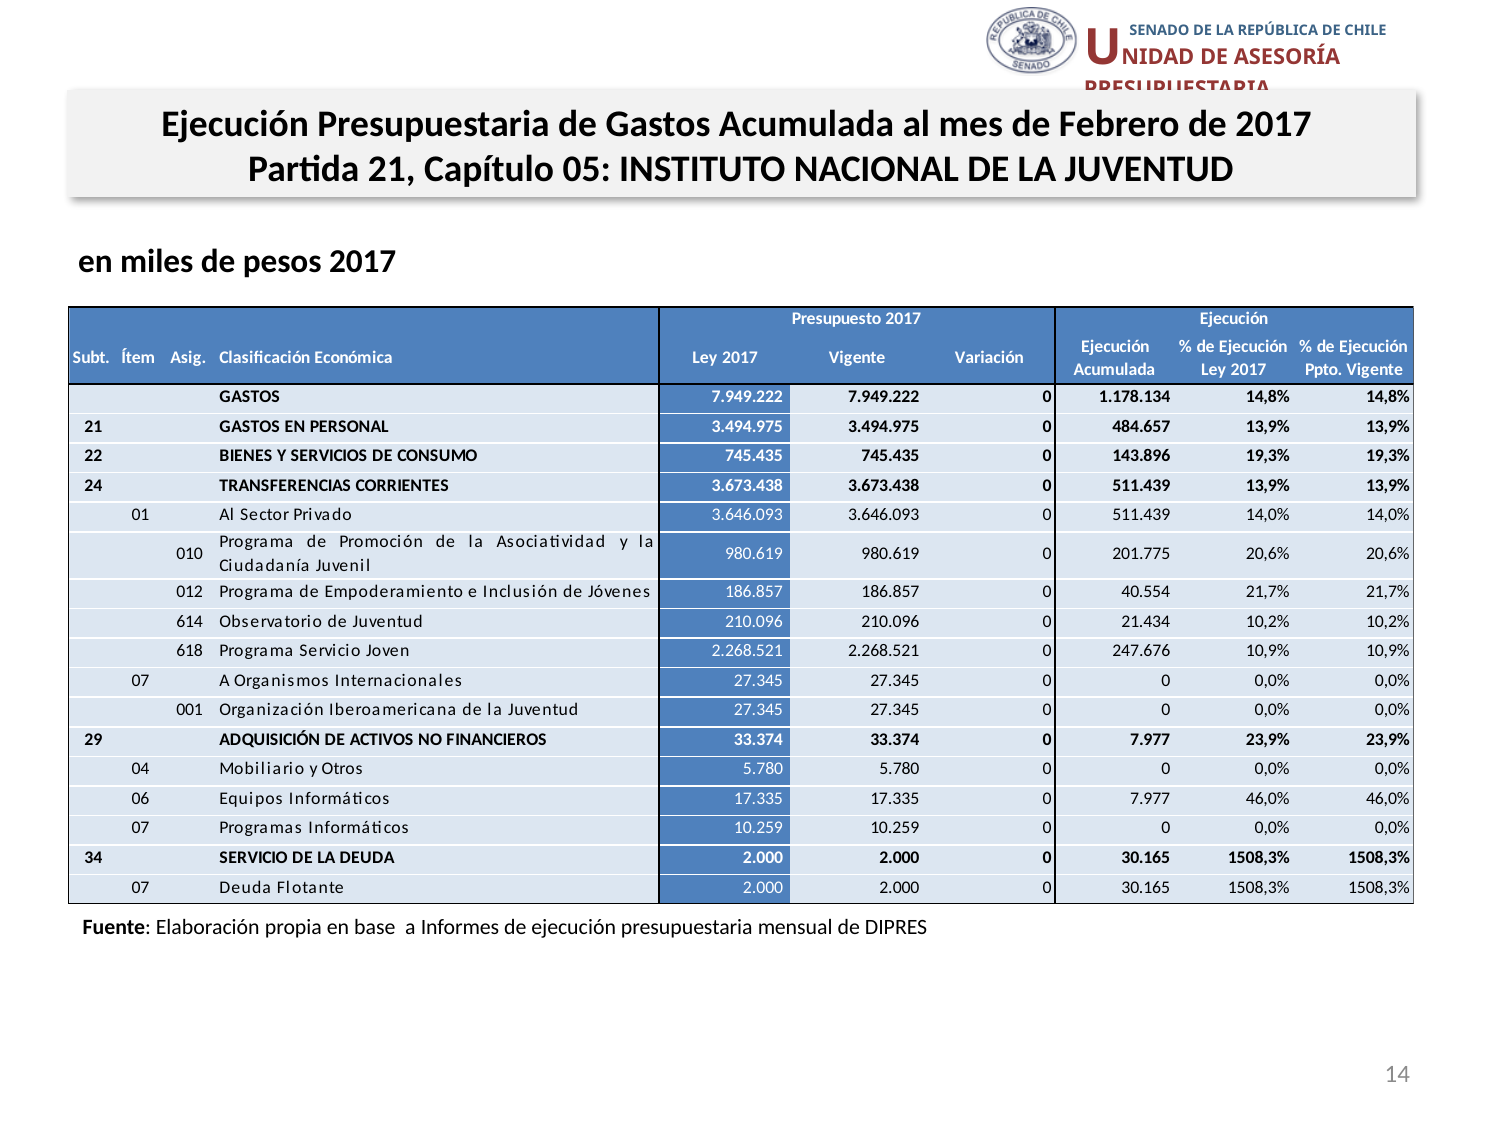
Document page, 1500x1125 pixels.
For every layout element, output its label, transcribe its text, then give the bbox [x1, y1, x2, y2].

picture [986, 7, 1079, 76]
text_box Ejecución Presupuestaria de Gastos Acumulada al mes de Febrero de 2017 Partida 21, Capítulo 05: INSTITUTO NACIONAL DE LA JUVENTUD [67, 90, 1415, 197]
text_box en miles de pesos 2017 [63, 231, 1414, 307]
picture [67, 306, 1416, 906]
footer Fuente: Elaboración propia en base a Informes de ejecución presupuestaria mensual de DIPRES [67, 904, 1447, 965]
slide_number 14 [1074, 1042, 1425, 1103]
